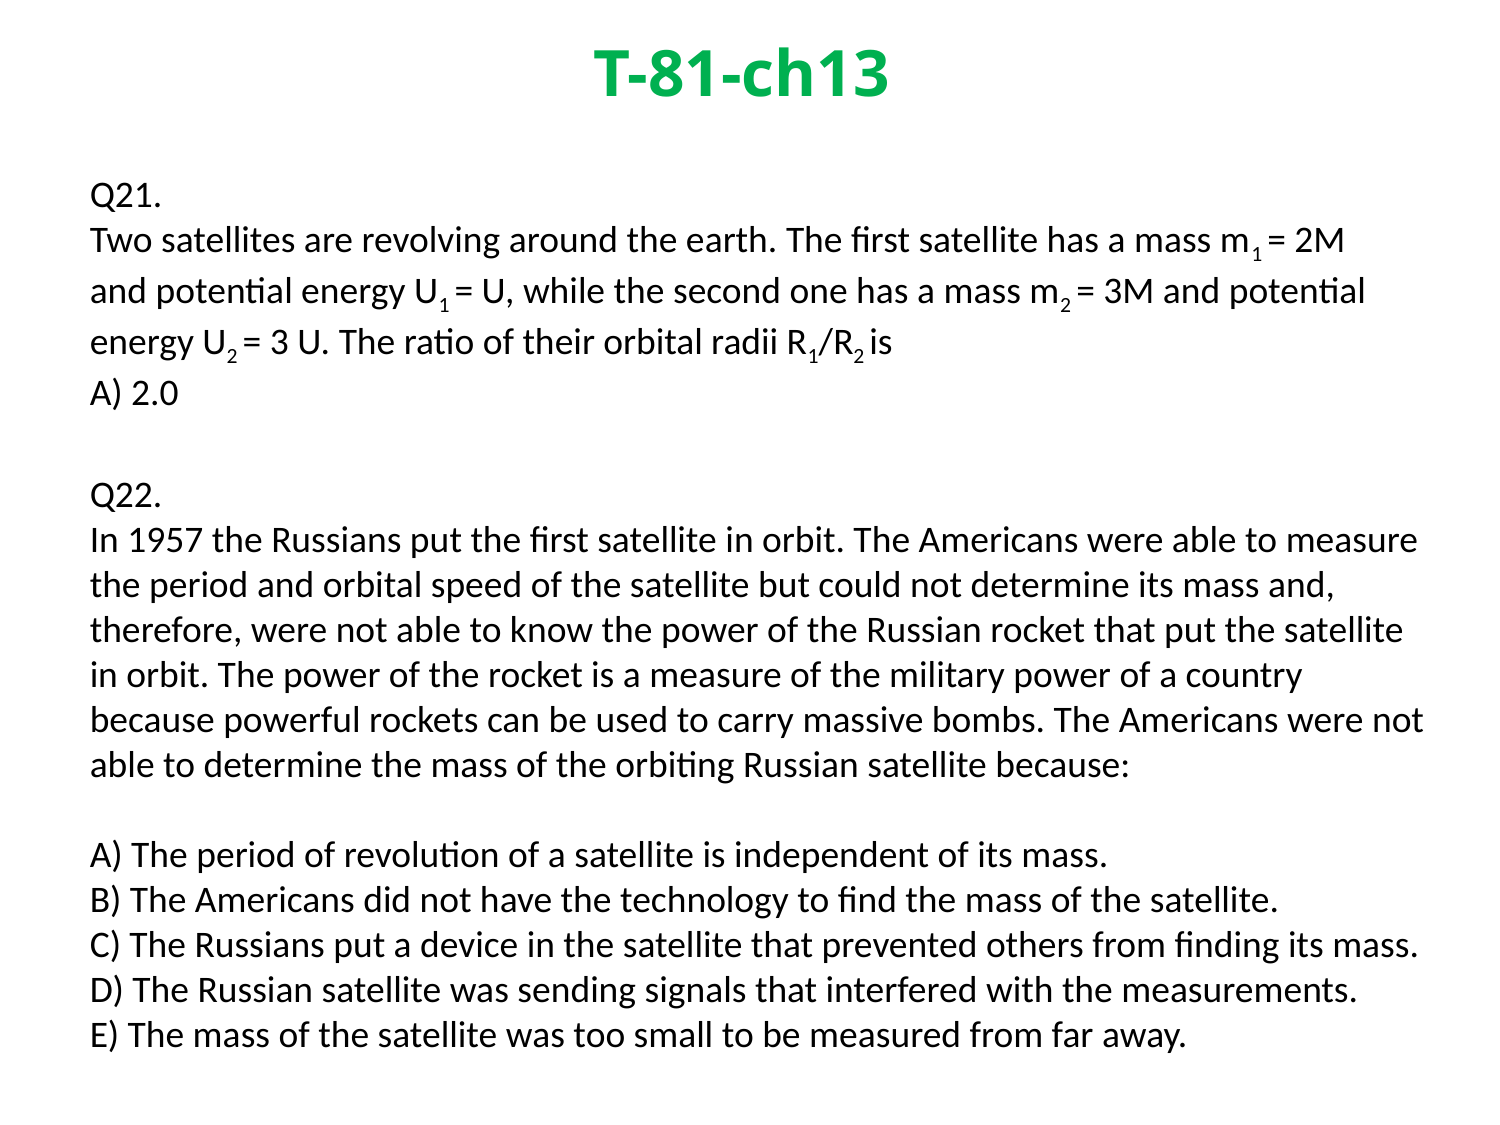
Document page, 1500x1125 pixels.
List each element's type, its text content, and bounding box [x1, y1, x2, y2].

text_box Q22. In 1957 the Russians put the first satellite in orbit. The Americans were able to measure the period and orbital speed of the satellite but could not determine its mass and, therefore, were not able to know the power of the Russian rocket that put the satellite in orbit. The power of the rocket is a measure of the military power of a country because powerful rockets can be used to carry massive bombs. The Americans were not able to determine the mass of the orbiting Russian satellite because: A) The period of revolution of a satellite is independent of its mass. B) The Americans did not have the technology to find the mass of the satellite. C) The Russians put a device in the satellite that prevented others from finding its mass. D) The Russian satellite was sending signals that interfered with the measurements. E) The mass of the satellite was too small to be measured from far away. [75, 462, 1450, 1063]
text_box Q21. Two satellites are revolving around the earth. The first satellite has a mass m1 = 2M and potential energy U1 = U, while the second one has a mass m2 = 3M and potential energy U2 = 3 U. The ratio of their orbital radii R1/R2 is A) 2.0 [74, 162, 1413, 421]
title T-81-ch13 [75, 24, 1425, 118]
